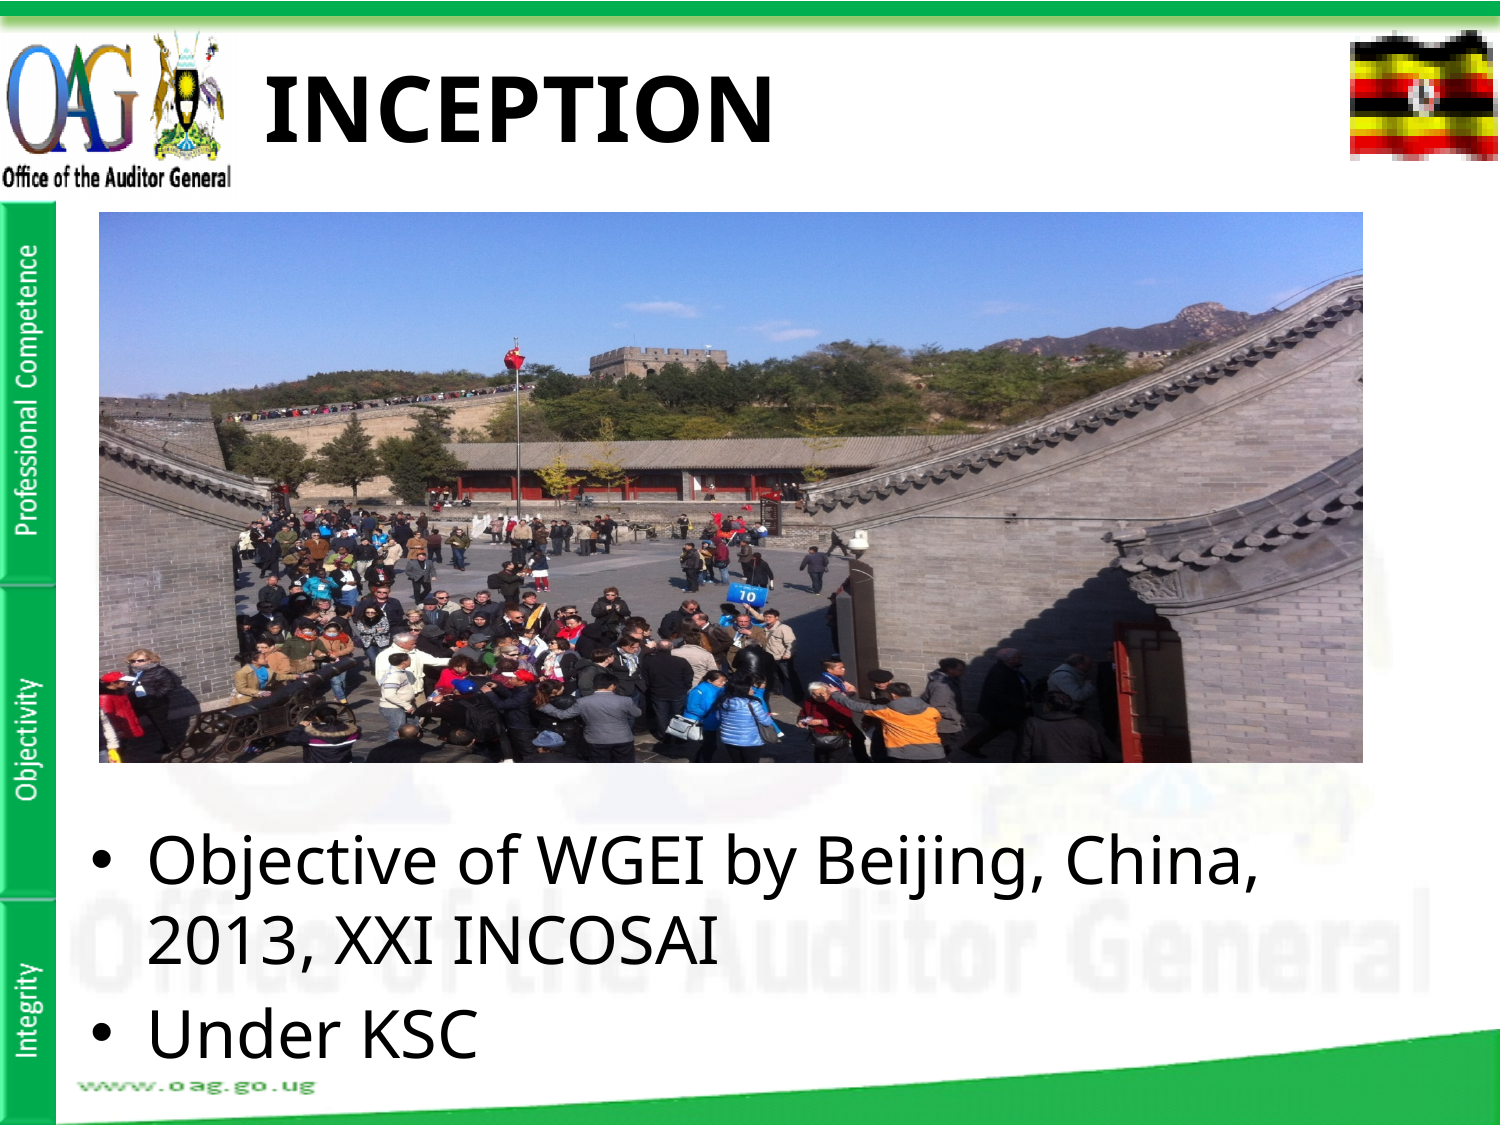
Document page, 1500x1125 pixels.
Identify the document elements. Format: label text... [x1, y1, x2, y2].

title INCEPTION [249, 24, 1350, 188]
picture [0, 29, 1500, 1125]
list Objective of WGEI by Beijing, China, 2013, XXI INCOSAI Under KSC [75, 262, 1350, 875]
